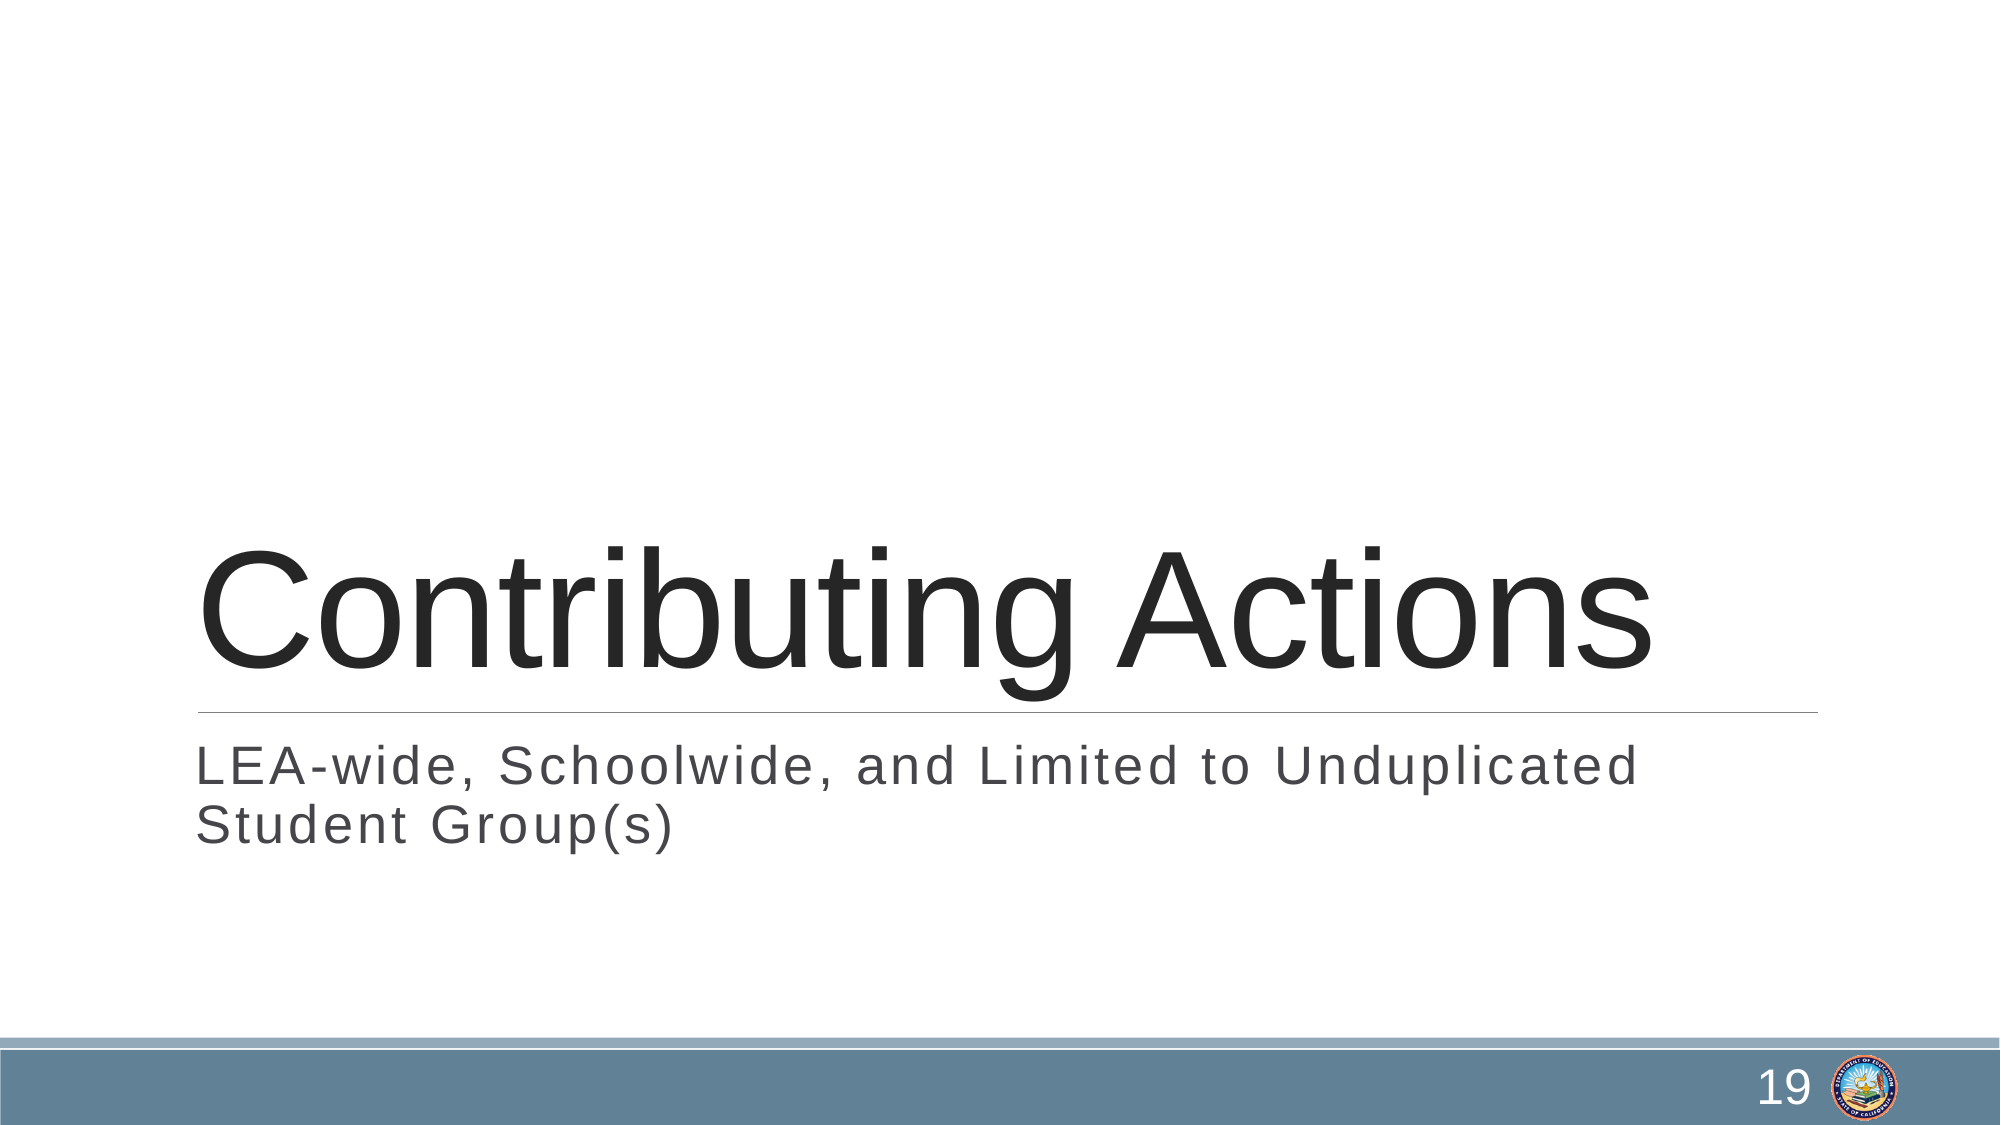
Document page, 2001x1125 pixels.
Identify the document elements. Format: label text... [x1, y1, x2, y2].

picture [1831, 1055, 1899, 1122]
title Contributing Actions [180, 124, 1830, 710]
slide_number 19 [1611, 1054, 1827, 1115]
list LEA-wide, Schoolwide, and Limited to Unduplicated Student Group(s) [180, 730, 1830, 918]
